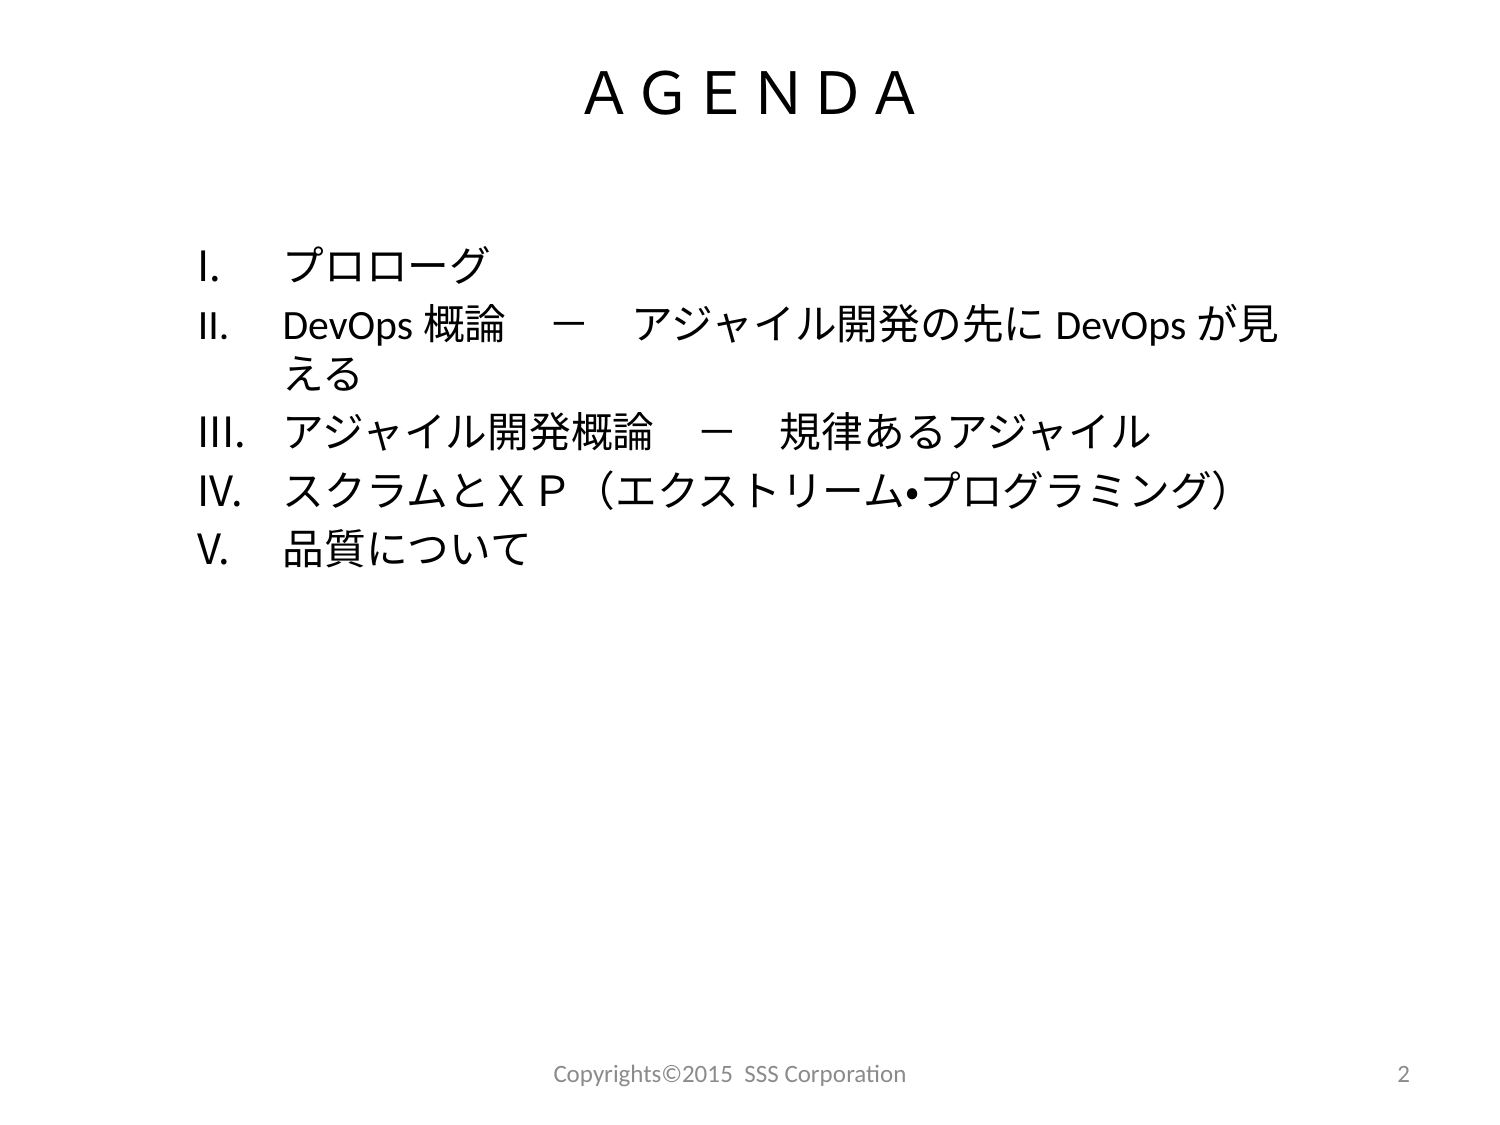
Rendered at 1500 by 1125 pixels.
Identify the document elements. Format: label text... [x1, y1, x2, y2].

slide_number 2 [1074, 1042, 1425, 1103]
list プロローグ DevOps概論 － アジャイル開発の先にDevOpsが見える アジャイル開発概論 － 規律あるアジャイル スクラムとＸＰ（エクストリーム・プログラミング） 品質について [183, 231, 1317, 975]
footer Copyrights©2015 SSS Corporation [512, 1042, 988, 1103]
title ＡＧＥＮＤＡ [75, 45, 1425, 138]
